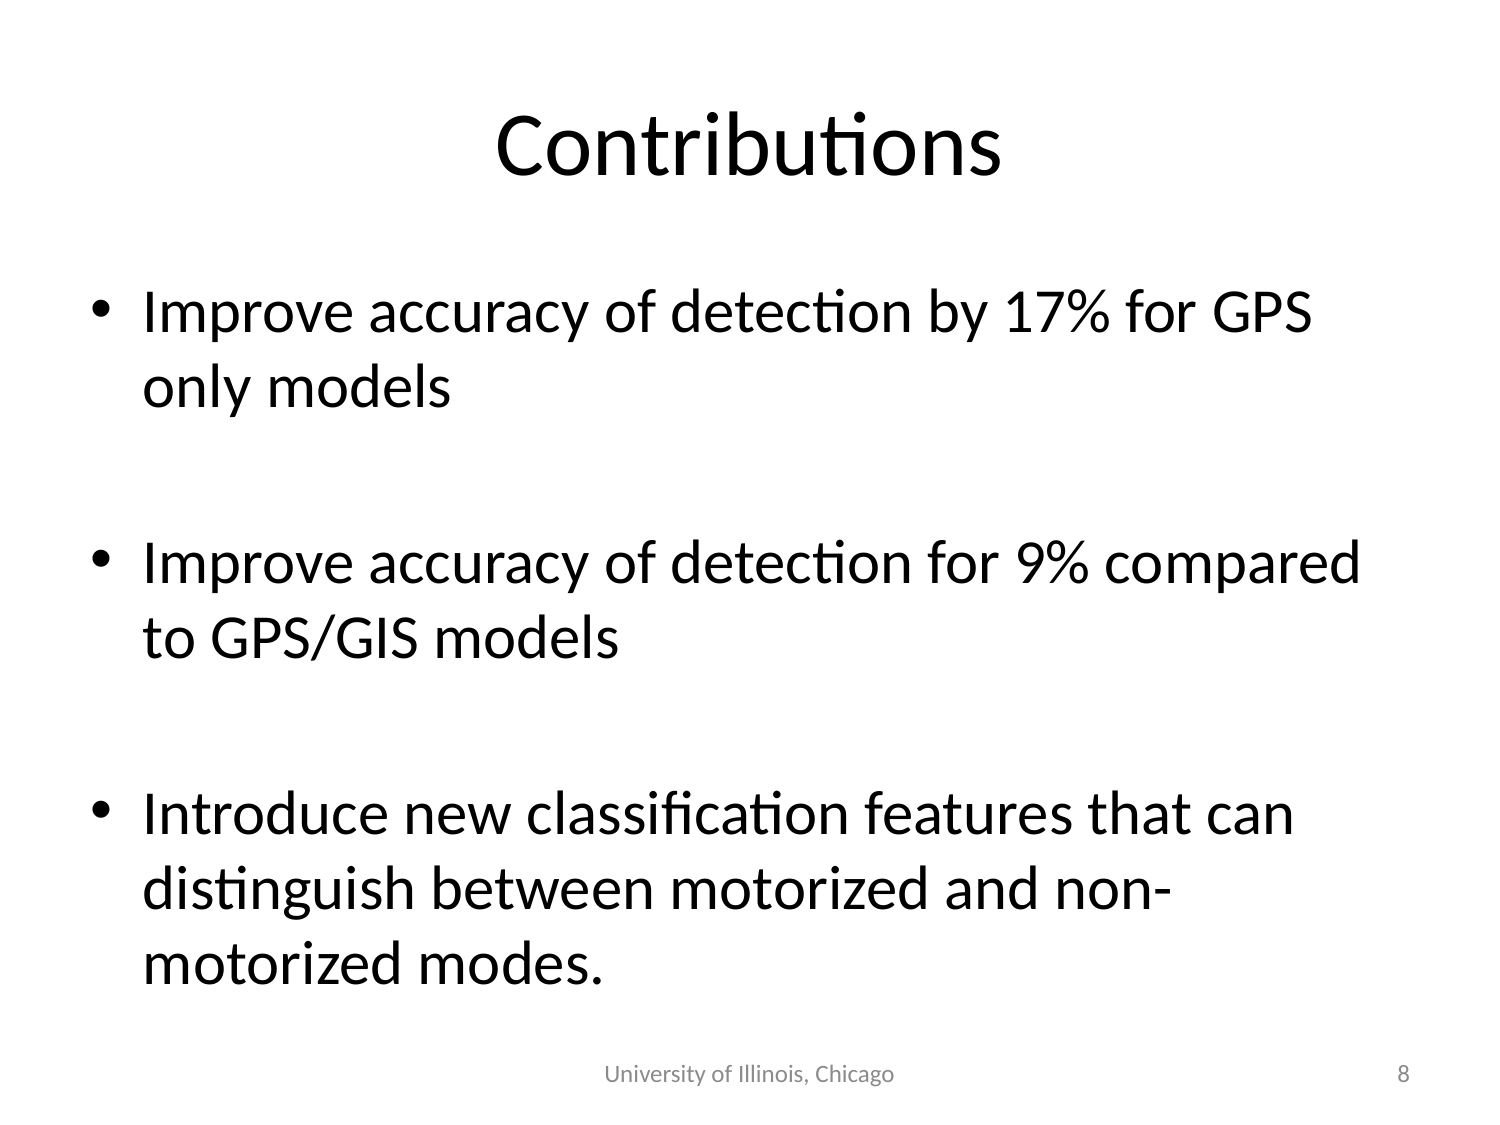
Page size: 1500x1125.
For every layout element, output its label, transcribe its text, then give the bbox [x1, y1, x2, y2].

title Contributions [75, 45, 1425, 233]
list Improve accuracy of detection by 17% for GPS only models Improve accuracy of detection for 9% compared to GPS/GIS models Introduce new classification features that can distinguish between motorized and non-motorized modes. [75, 262, 1425, 1005]
footer University of Illinois, Chicago [512, 1042, 988, 1103]
slide_number 8 [1074, 1042, 1425, 1103]
